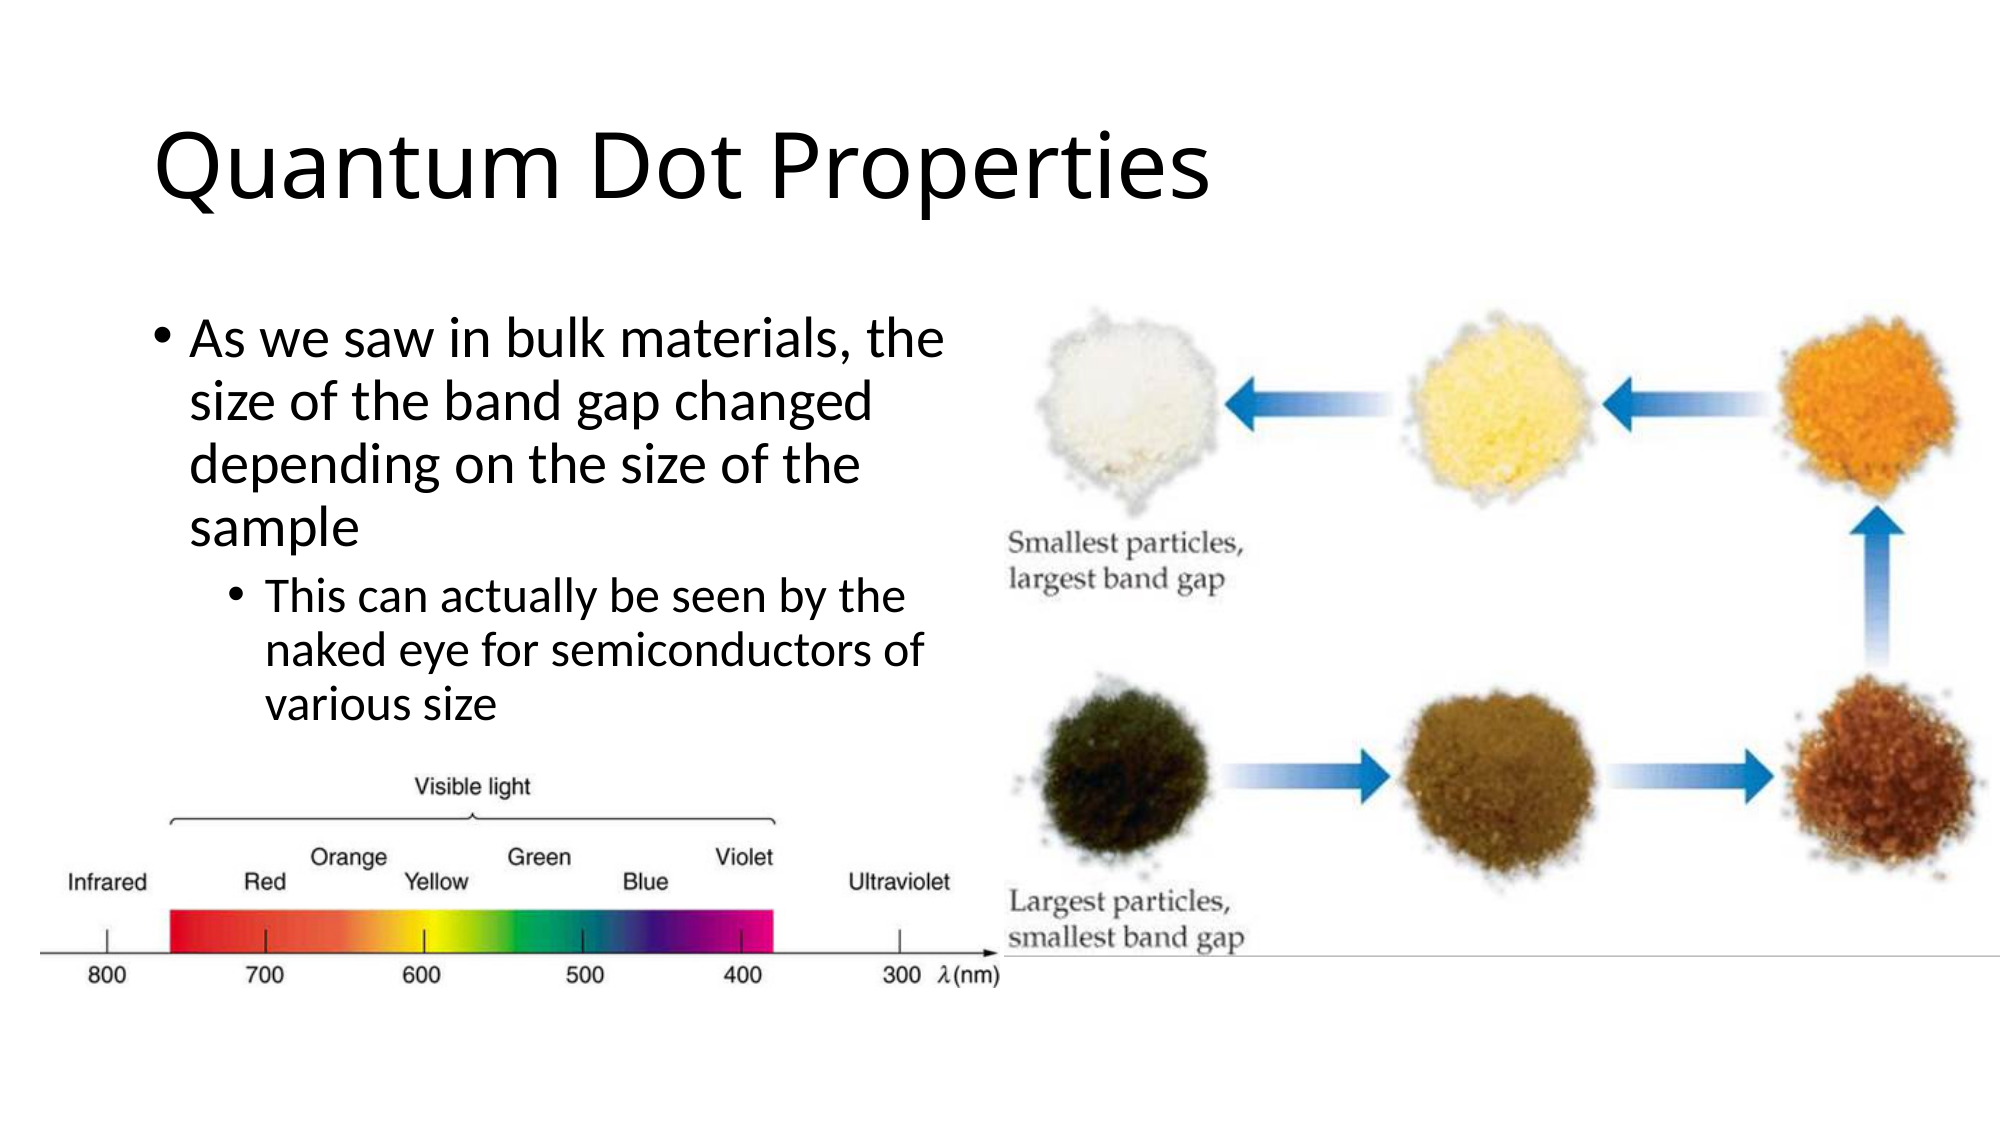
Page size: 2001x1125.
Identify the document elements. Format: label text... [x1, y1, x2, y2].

list As we saw in bulk materials, the size of the band gap changed depending on the size of the sample This can actually be seen by the naked eye for semiconductors of various size [137, 299, 1018, 1014]
picture [40, 773, 1000, 988]
title Quantum Dot Properties [137, 59, 1863, 278]
picture [1004, 299, 2000, 957]
